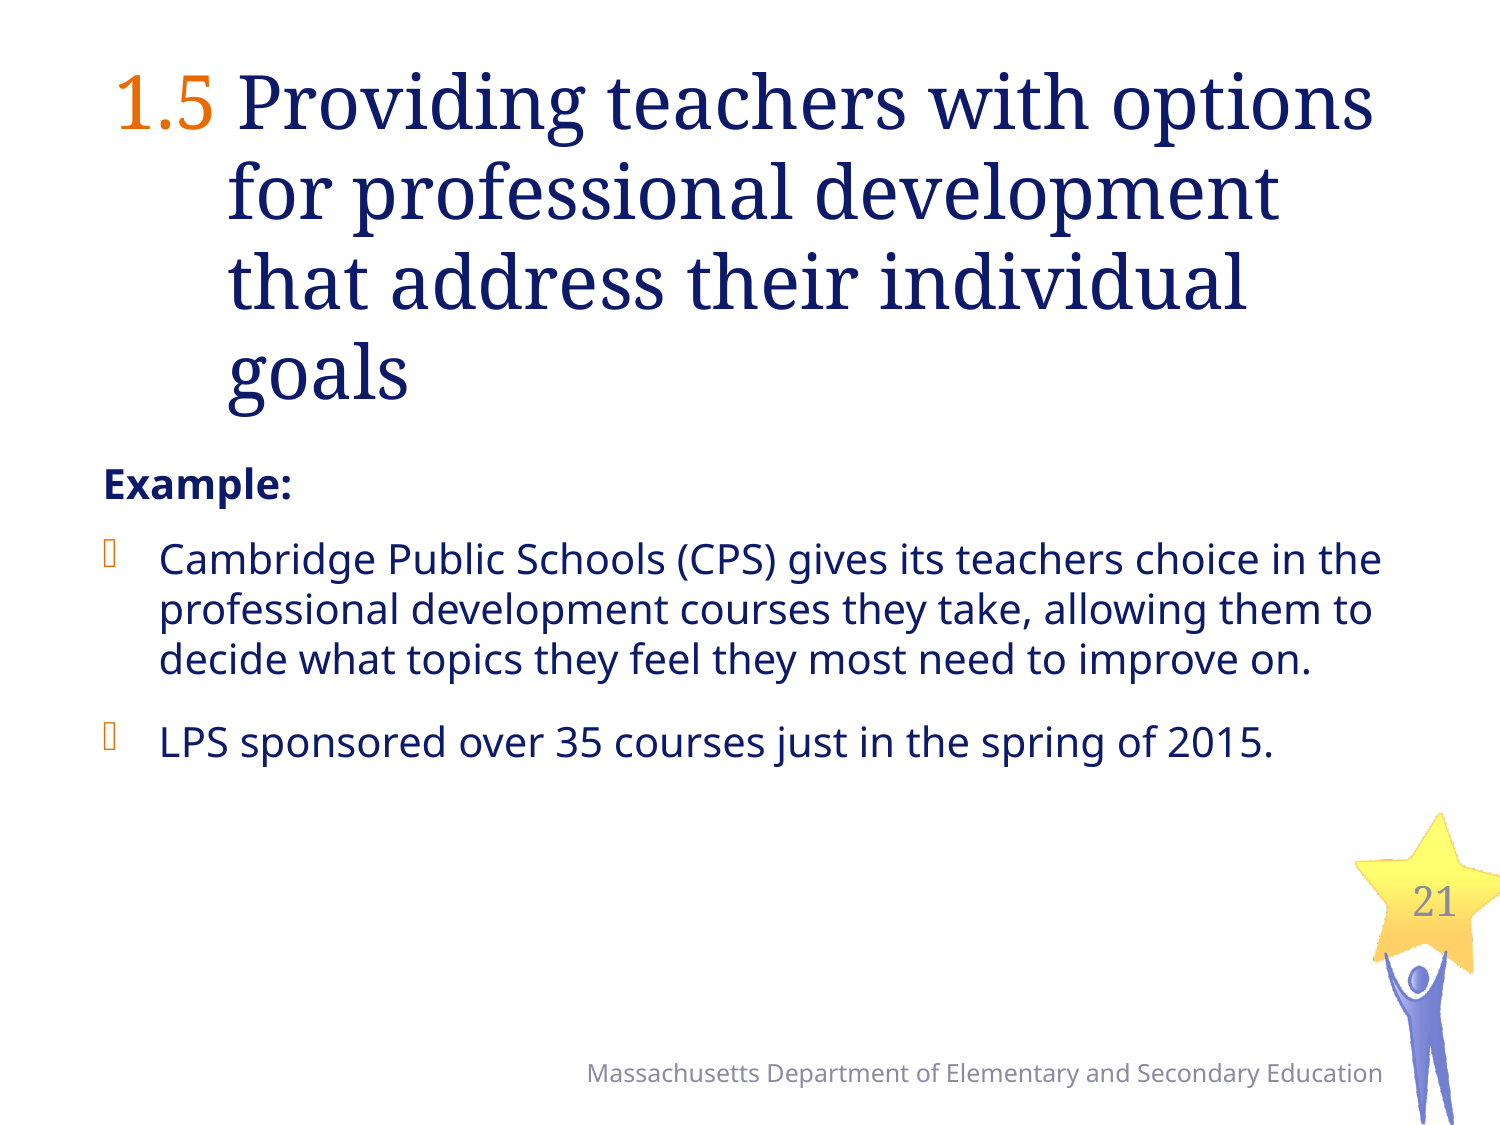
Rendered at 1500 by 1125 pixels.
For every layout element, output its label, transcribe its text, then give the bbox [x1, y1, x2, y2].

slide_number 21 [1381, 865, 1474, 941]
footer Massachusetts Department of Elementary and Secondary Education [512, 1042, 1400, 1103]
title 1.5 Providing teachers with options for professional development that address their individual goals [99, 45, 1400, 425]
list Example: Cambridge Public Schools (CPS) gives its teachers choice in the professional development courses they take, allowing them to decide what topics they feel they most need to improve on. LPS sponsored over 35 courses just in the spring of 2015. [87, 450, 1437, 882]
